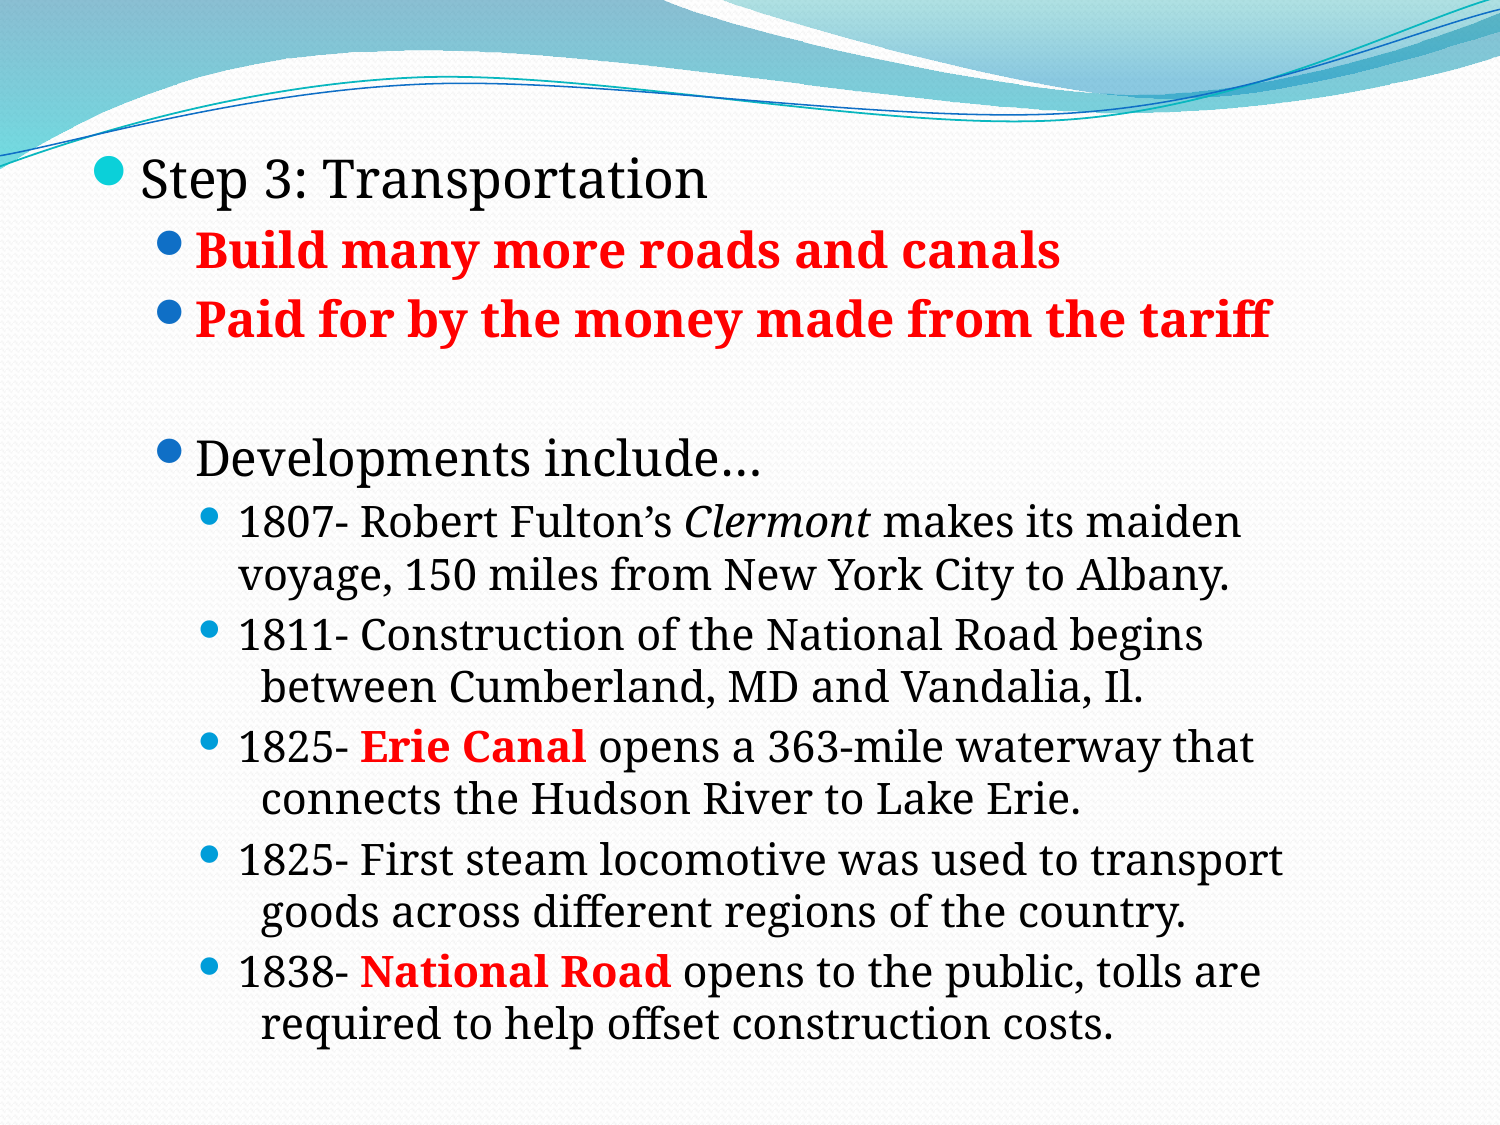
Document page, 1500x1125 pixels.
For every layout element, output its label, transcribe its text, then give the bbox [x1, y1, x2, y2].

list Step 3: Transportation Build many more roads and canals Paid for by the money made from the tariff Developments include… 1807- Robert Fulton’s Clermont makes its maiden voyage, 150 miles from New York City to Albany. 1811- Construction of the National Road begins between Cumberland, MD and Vandalia, Il. 1825- Erie Canal opens a 363-mile waterway that connects the Hudson River to Lake Erie. 1825- First steam locomotive was used to transport goods across different regions of the country. 1838- National Road opens to the public, tolls are required to help offset construction costs. [75, 137, 1425, 1075]
